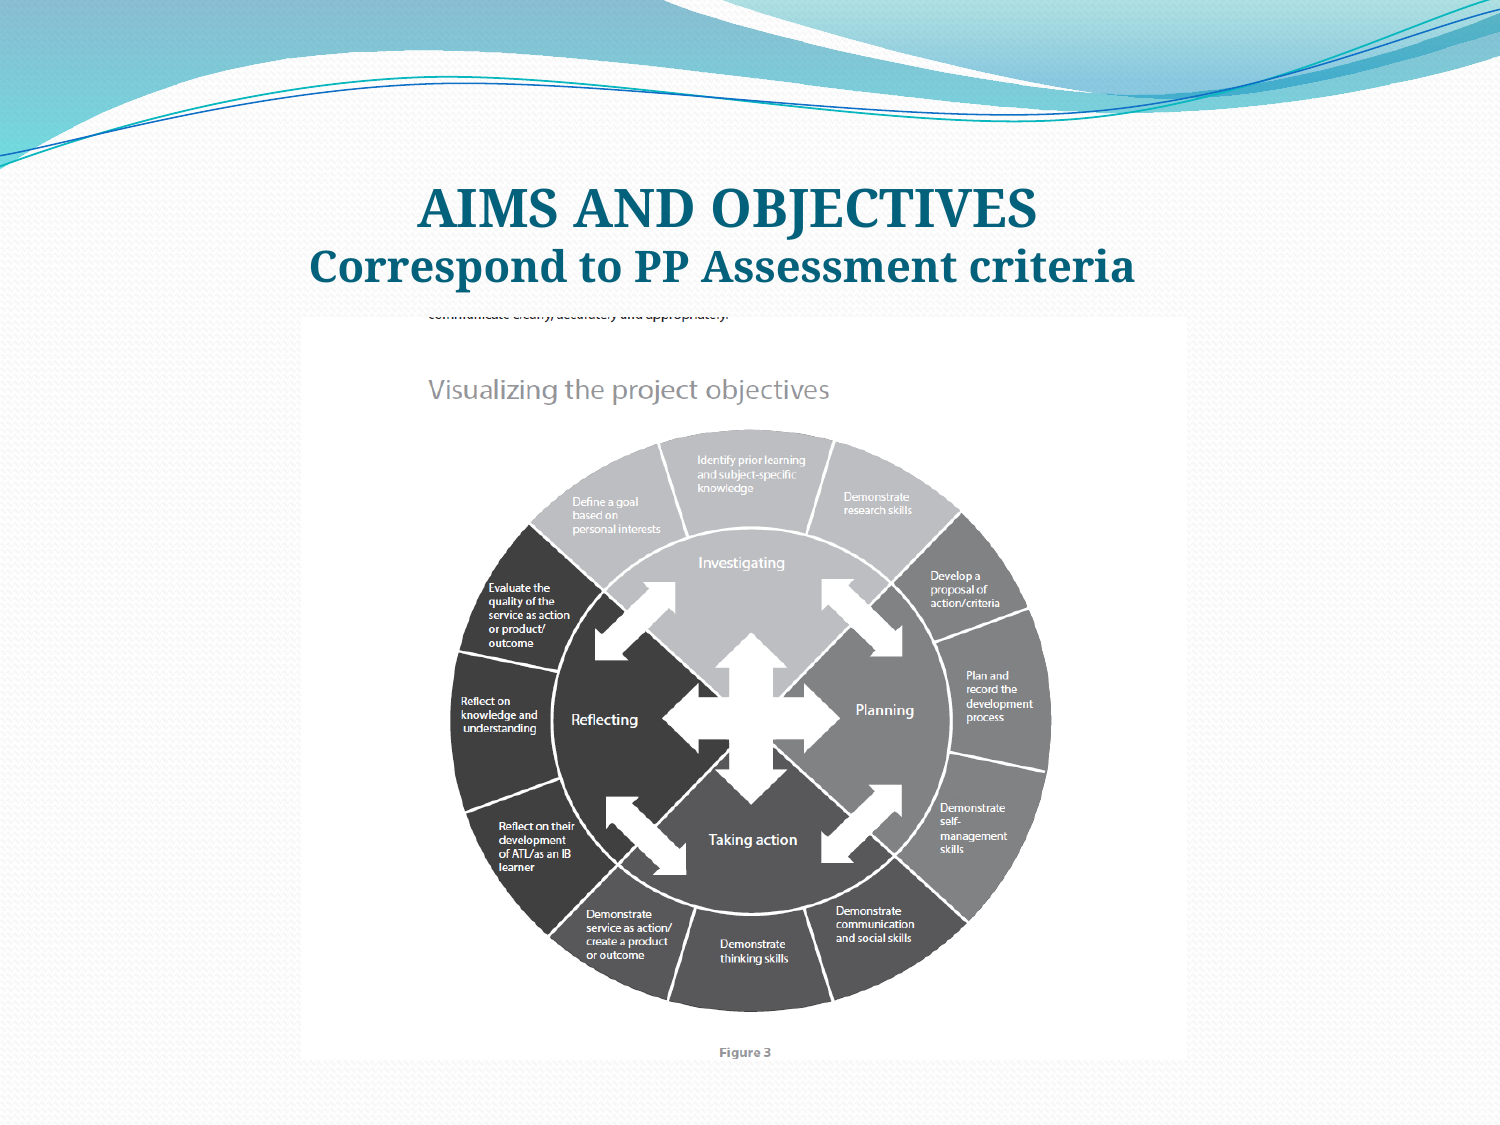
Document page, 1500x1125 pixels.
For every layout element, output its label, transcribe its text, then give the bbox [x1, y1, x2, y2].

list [300, 317, 1188, 1059]
title AIMS AND OBJECTIVES Correspond to PP Assessment criteria [53, 101, 1404, 291]
